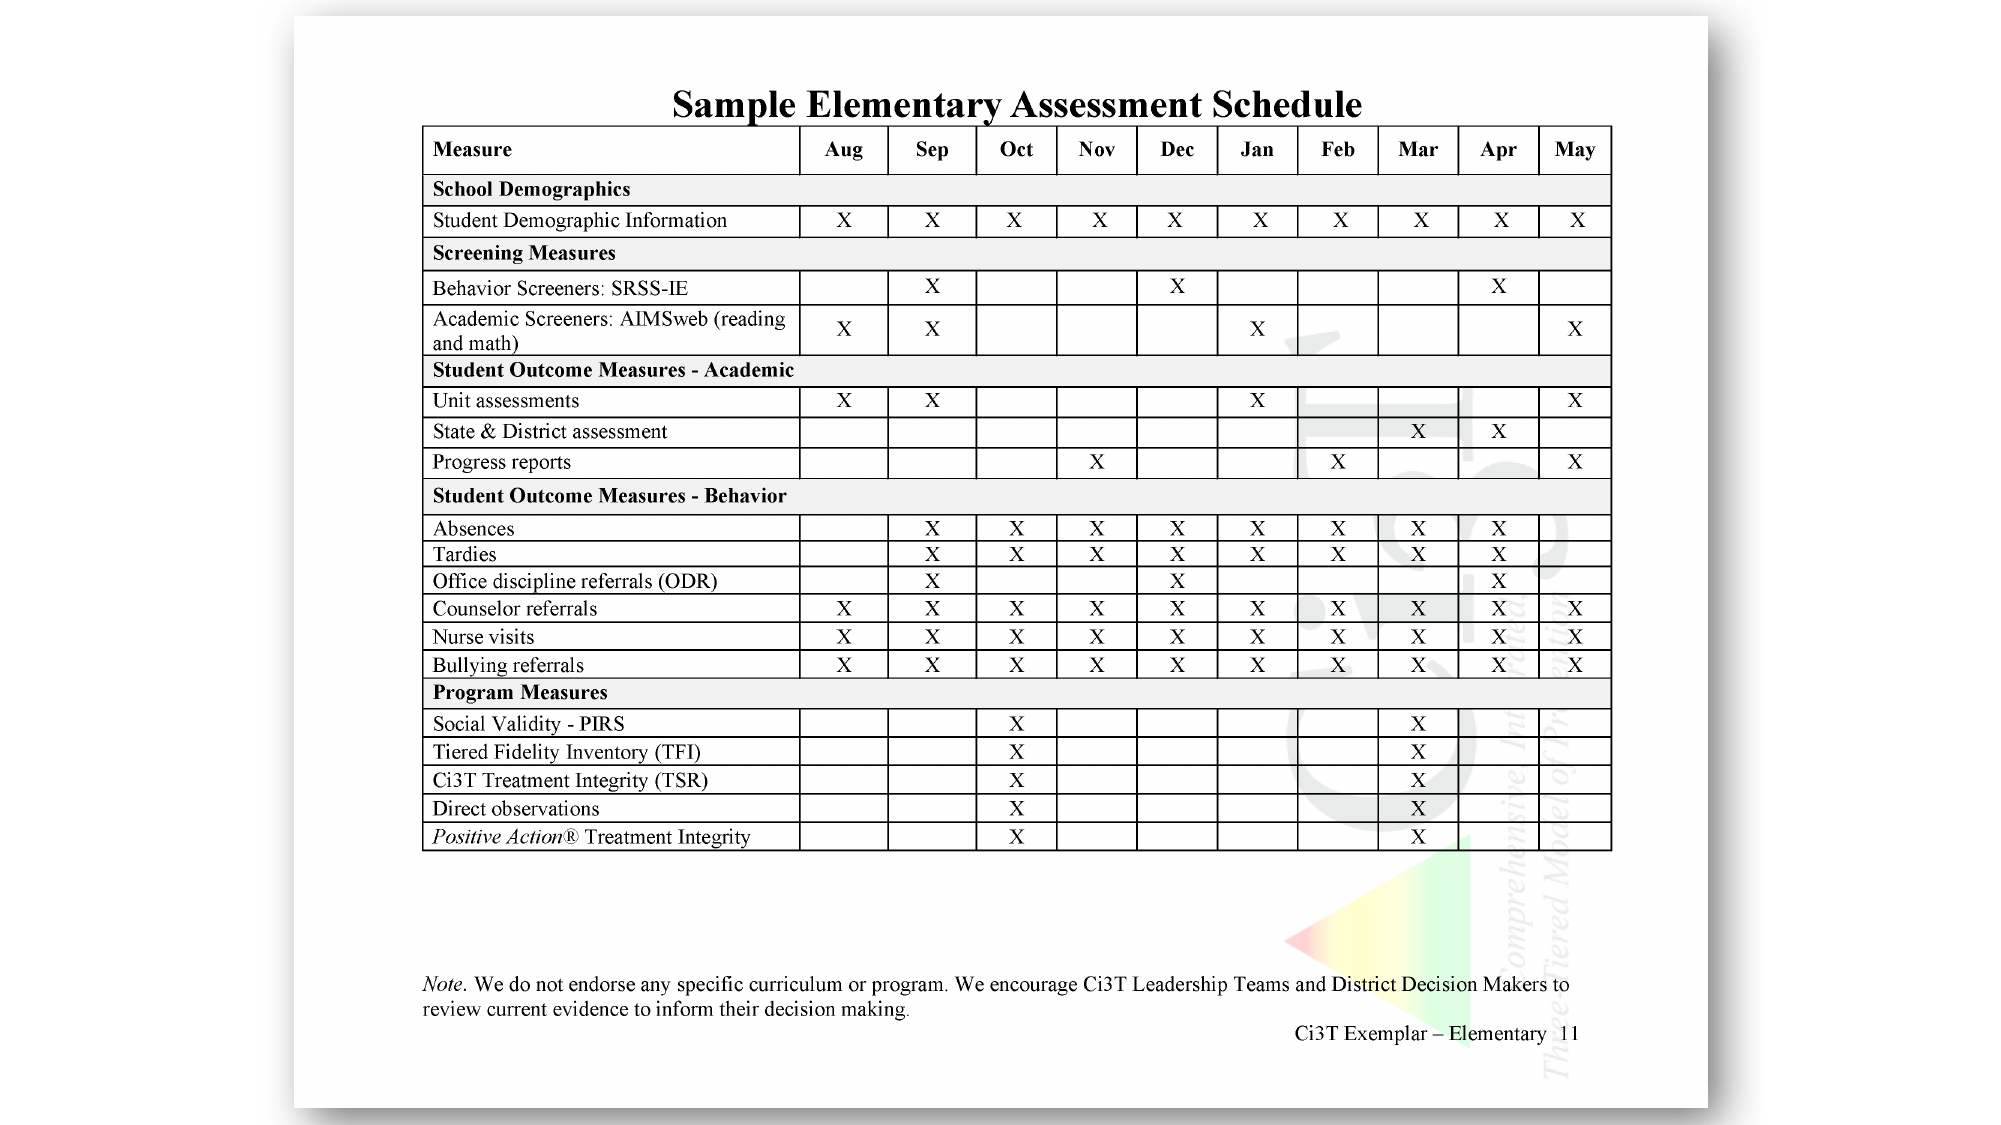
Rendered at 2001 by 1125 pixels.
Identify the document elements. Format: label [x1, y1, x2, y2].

picture [294, 15, 1708, 1108]
